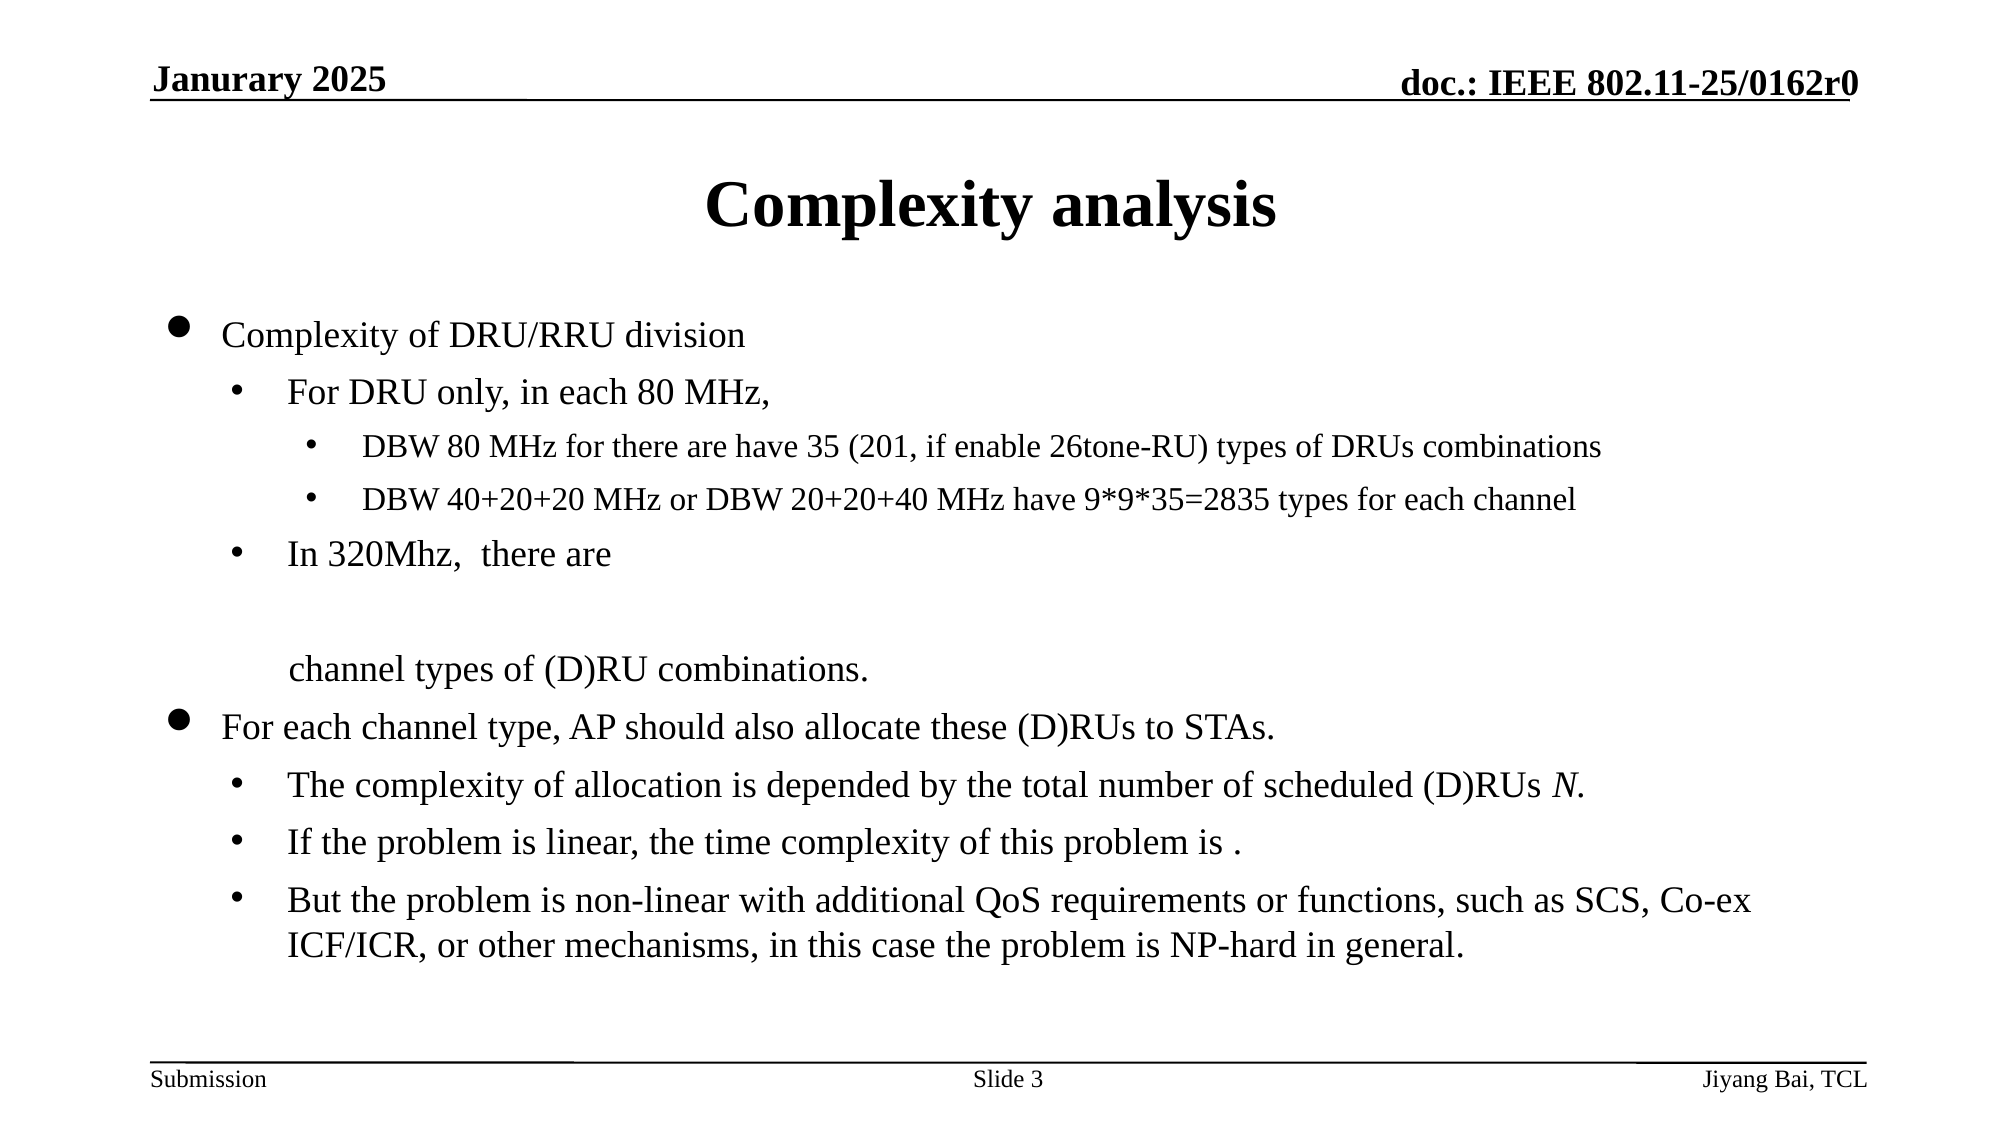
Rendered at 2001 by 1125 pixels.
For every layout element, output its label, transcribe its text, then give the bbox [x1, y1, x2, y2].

footer Jiyang Bai, TCL [1171, 1061, 1869, 1093]
title Complexity analysis [149, 112, 1850, 288]
slide_number Janurary 2025 [152, 54, 563, 100]
slide_number Slide 3 [950, 1061, 1067, 1123]
